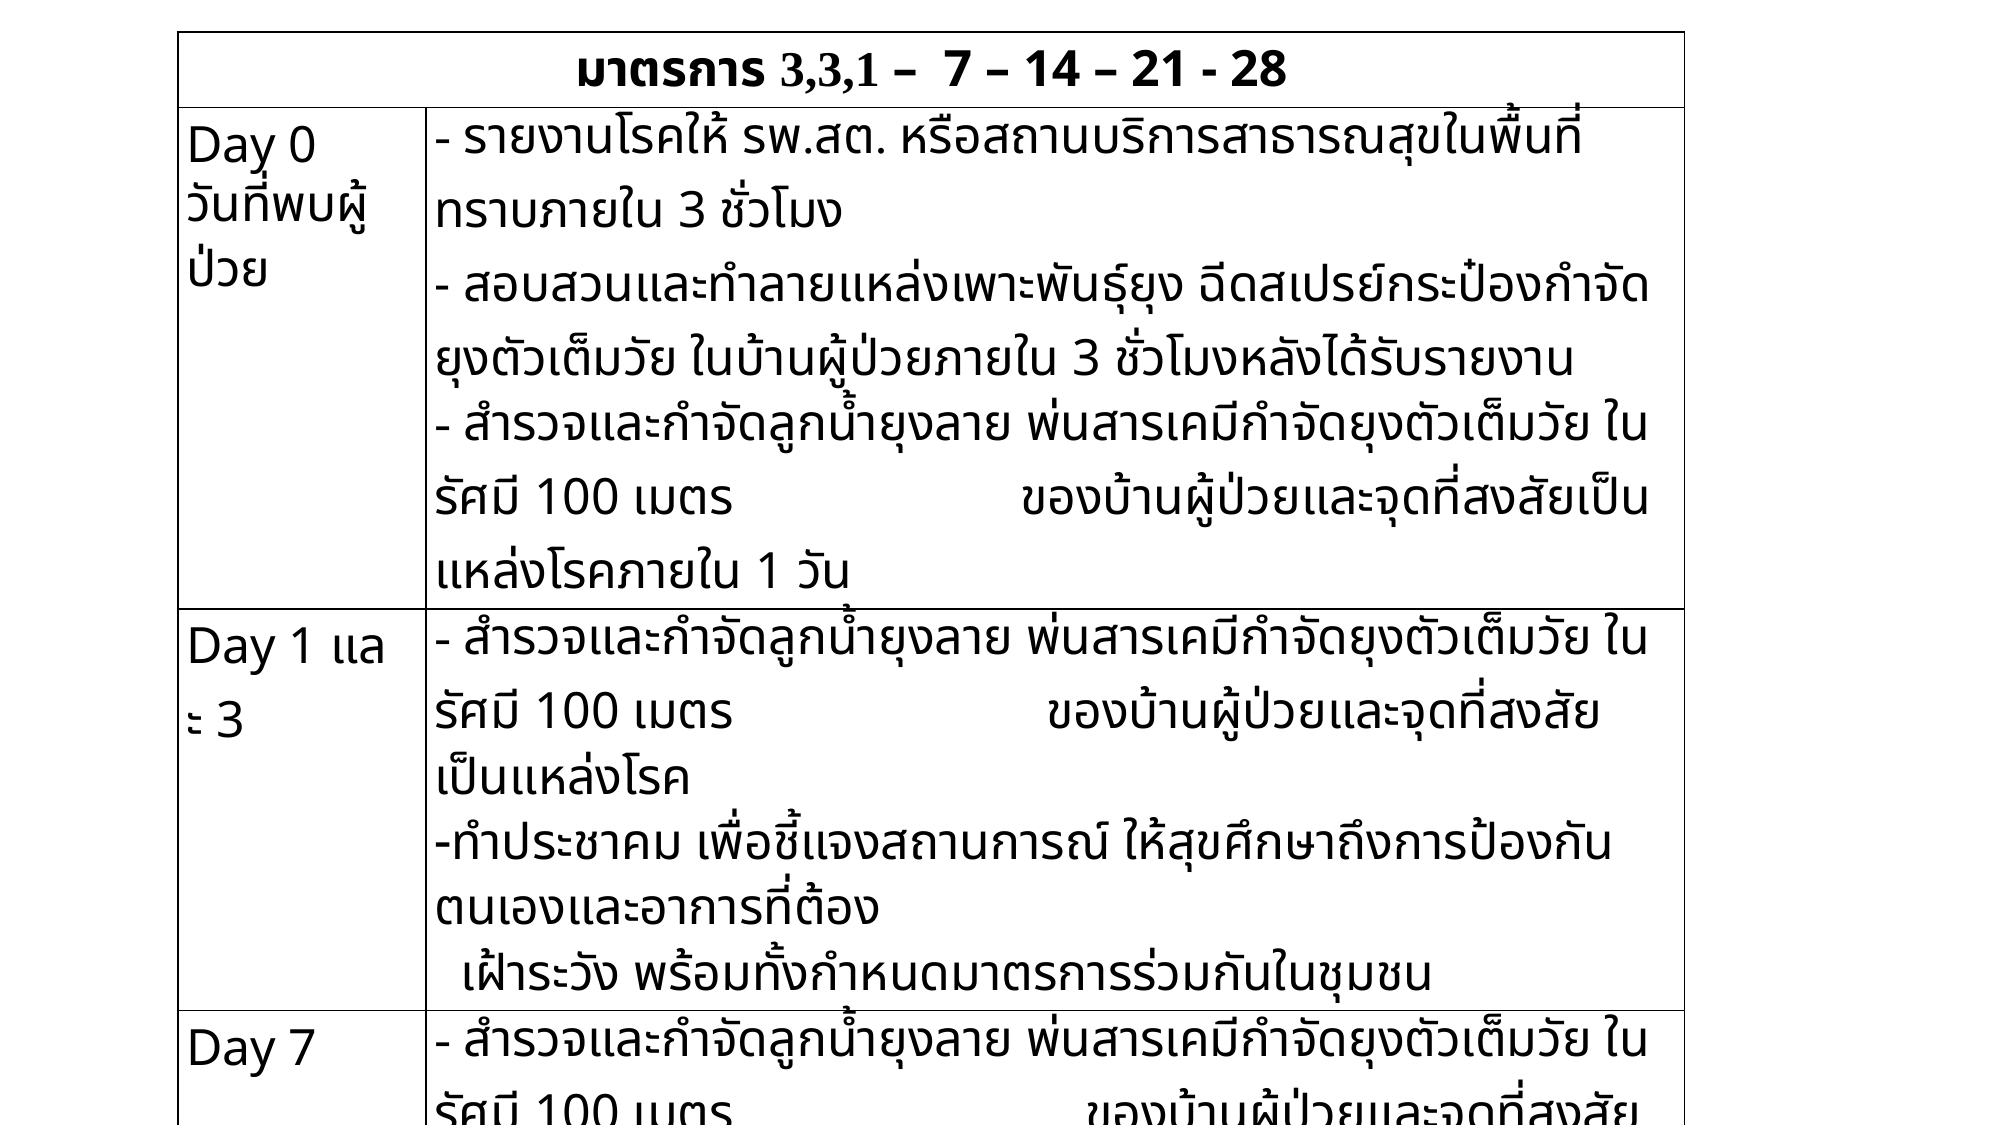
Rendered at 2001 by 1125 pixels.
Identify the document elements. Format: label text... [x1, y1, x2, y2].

table_cell - สำรวจและกำจัดลูกน้ำยุงลาย พ่นสารเคมีกำจัดยุงตัวเต็มวัย ในรัศมี 100 เมตร ของบ้านผู้ป่วยและจุดที่สงสัยเป็นแหล่งโรค เป้าหมาย HI และ CI ในบ้านผู้ป่วยและในรัศมี 100 เมตรจากบ้านผู้ป่วยเป็นศูนย์ [427, 1011, 1684, 1125]
table_cell - สำรวจและกำจัดลูกน้ำยุงลาย พ่นสารเคมีกำจัดยุงตัวเต็มวัย ในรัศมี 100 เมตร ของบ้านผู้ป่วยและจุดที่สงสัยเป็นแหล่งโรค ทำประชาคม เพื่อชี้แจงสถานการณ์ ให้สุขศึกษาถึงการป้องกันตนเองและอาการที่ต้อง เฝ้าระวัง พร้อมทั้งกำหนดมาตรการร่วมกันในชุมชน [427, 610, 1684, 1010]
table_header มาตรการ 3,3,1 – 7 – 14 – 21 - 28 [179, 33, 1684, 107]
table_cell Day 7 [179, 1011, 425, 1125]
table_cell Day 0 วันที่พบผู้ป่วย [179, 108, 425, 608]
table_cell Day 1 และ 3 [179, 610, 425, 1010]
table_cell - รายงานโรคให้ รพ.สต. หรือสถานบริการสาธารณสุขในพื้นที่ ทราบภายใน 3 ชั่วโมง - สอบสวนและทำลายแหล่งเพาะพันธุ์ยุง ฉีดสเปรย์กระป๋องกำจัดยุงตัวเต็มวัย ในบ้านผู้ป่วยภายใน 3 ชั่วโมงหลังได้รับรายงาน - สำรวจและกำจัดลูกน้ำยุงลาย พ่นสารเคมีกำจัดยุงตัวเต็มวัย ในรัศมี 100 เมตร ของบ้านผู้ป่วยและจุดที่สงสัยเป็นแหล่งโรคภายใน 1 วัน [427, 108, 1684, 608]
